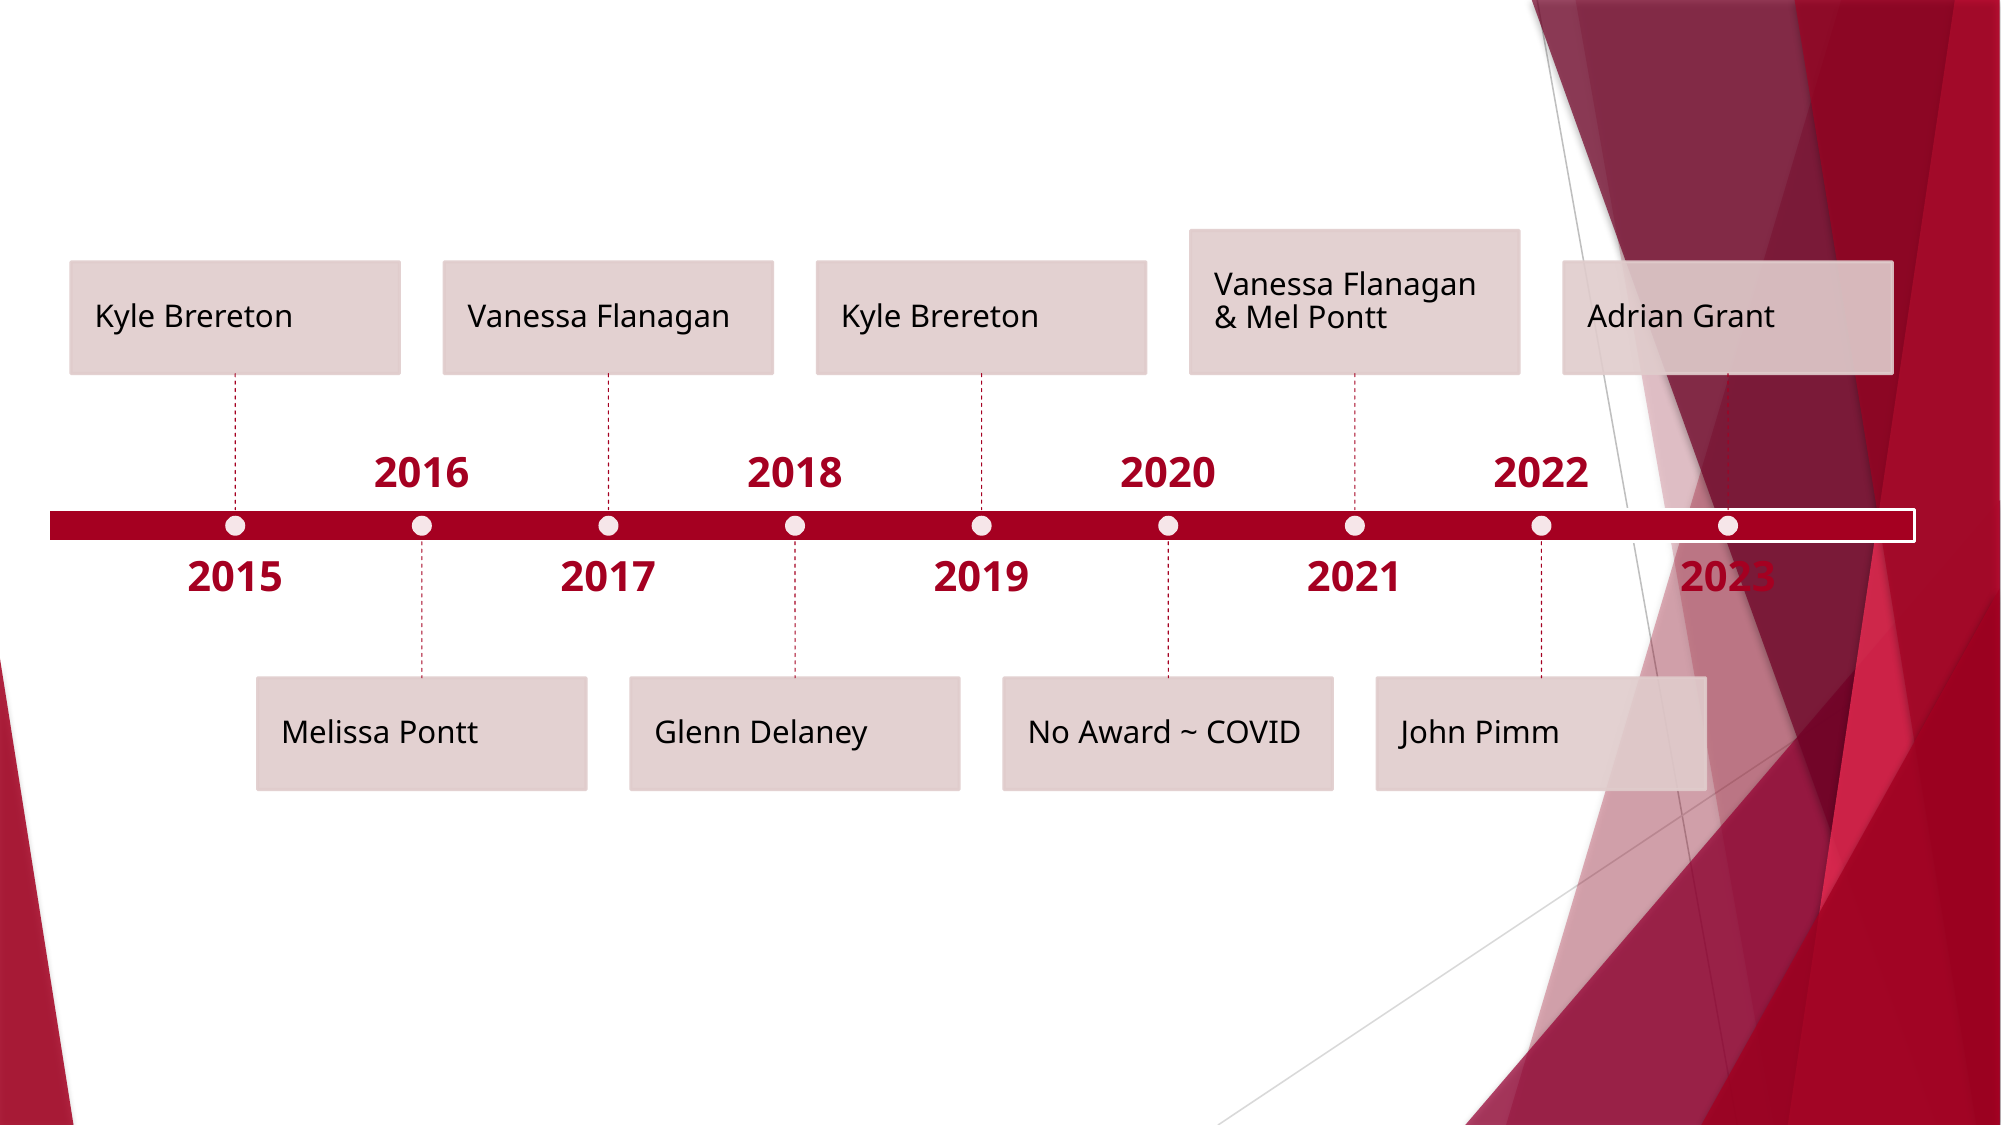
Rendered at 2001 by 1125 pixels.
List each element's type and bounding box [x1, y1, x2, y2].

list [47, 124, 1916, 927]
